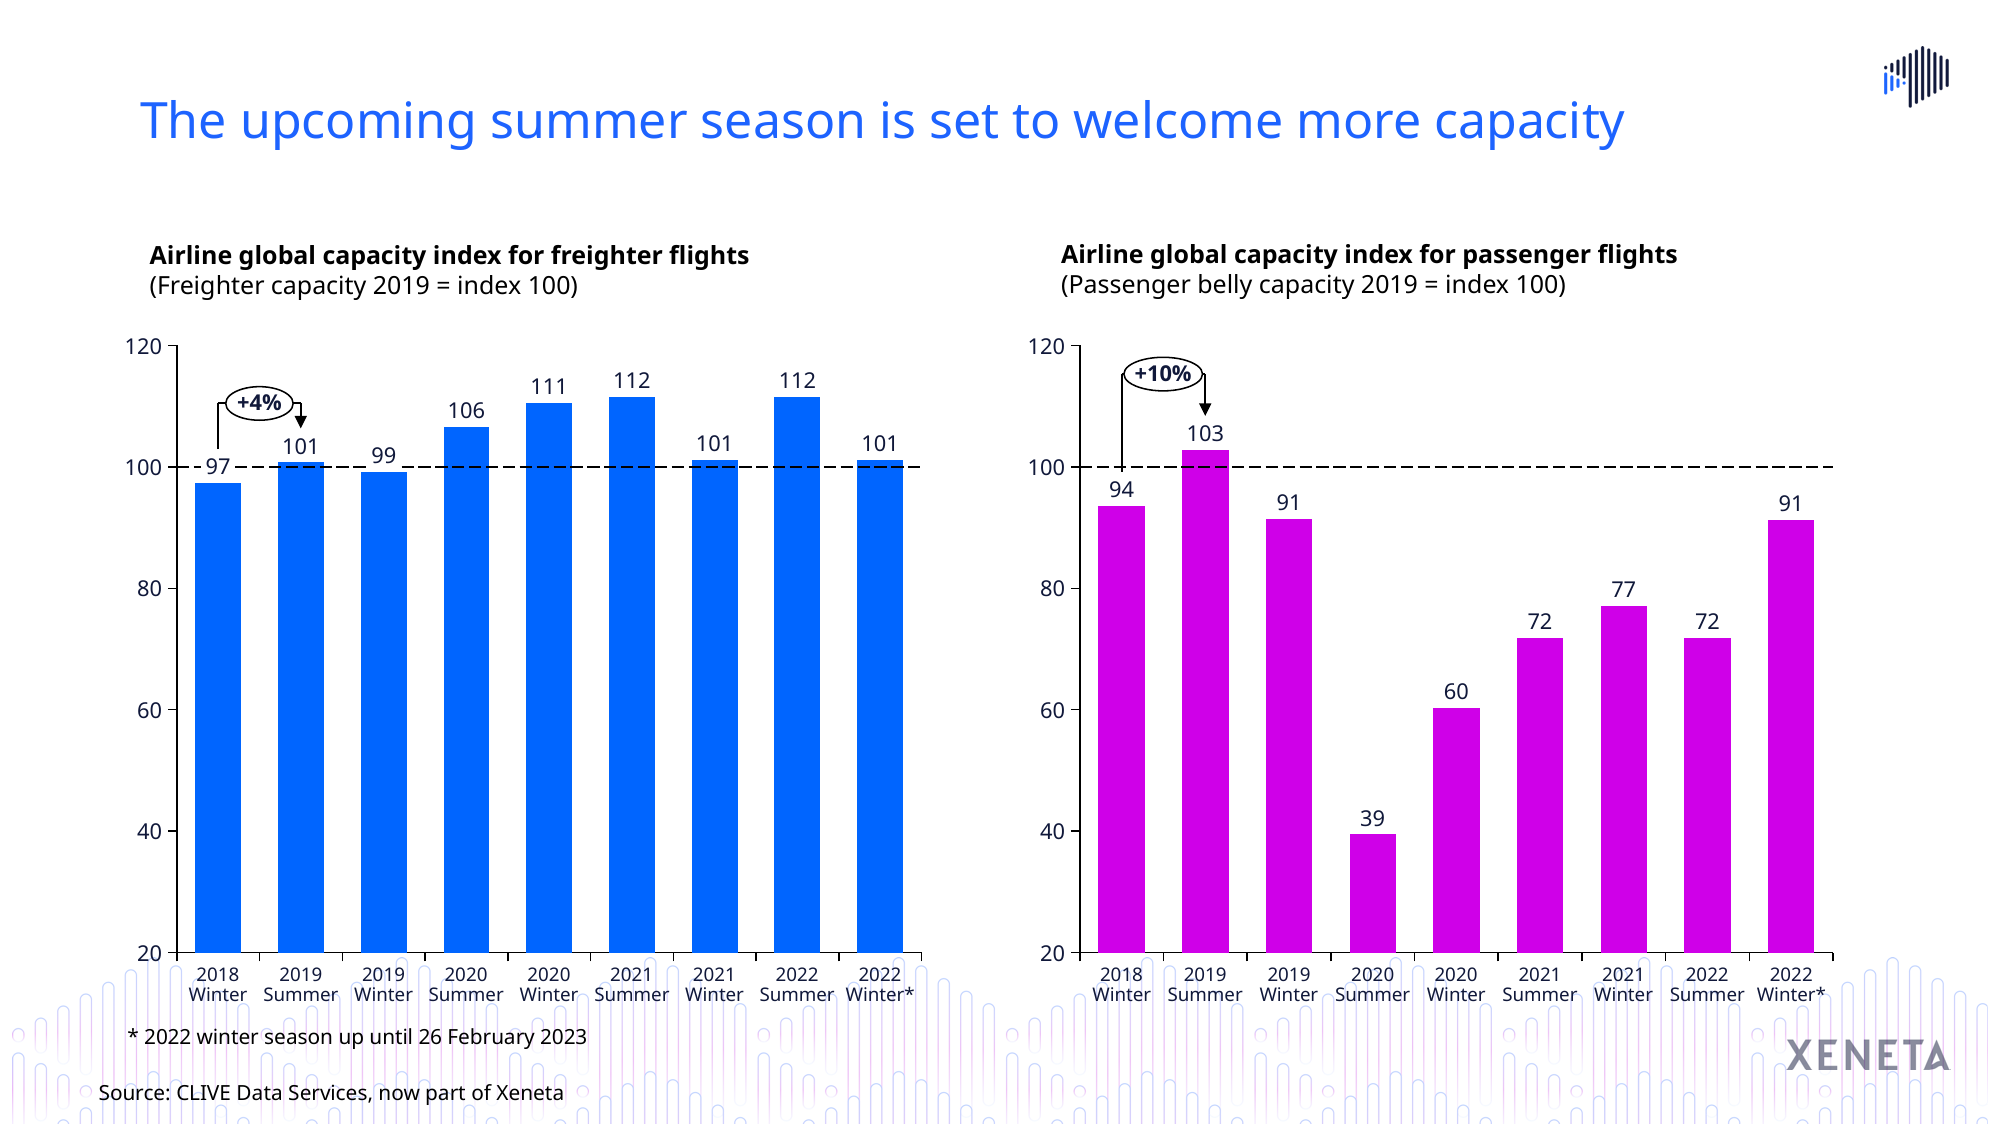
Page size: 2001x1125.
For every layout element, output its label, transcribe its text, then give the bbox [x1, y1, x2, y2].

text_box Airline global capacity index for passenger flights (Passenger belly capacity 2019 = index 100) [1046, 231, 1847, 306]
text_box 2018 Winter [186, 970, 250, 1006]
text_box The upcoming summer season is set to welcome more capacity [125, 80, 1893, 213]
text_box 2022 Summer [755, 970, 839, 1006]
text_box 2021 Winter [683, 970, 746, 1006]
text_box 2018 Winter [1090, 970, 1153, 1006]
text_box 2019 Summer [259, 970, 342, 1006]
text_box 2019 Summer [1164, 970, 1247, 1006]
text_box Airline global capacity index for freighter flights (Freighter capacity 2019 = index 100) [134, 232, 936, 308]
text_box 2019 Winter [352, 970, 415, 1006]
text_box 2020 Winter [1424, 970, 1488, 1006]
chart [106, 328, 936, 970]
text_box 2020 Summer [1331, 970, 1414, 1006]
text_box 2022 Winter* [844, 970, 916, 1006]
text_box 2022 Summer [1666, 970, 1749, 1006]
text_box Source: CLIVE Data Services, now part of Xeneta [98, 1049, 949, 1125]
text_box 2020 Winter [517, 970, 581, 1006]
text_box 2019 Winter [1257, 970, 1321, 1006]
chart [1009, 328, 1847, 970]
text_box * 2022 winter season up until 26 February 2023 [112, 1016, 603, 1056]
text_box 2022 Winter* [1755, 970, 1828, 1006]
text_box 2021 Winter [1592, 970, 1655, 1006]
picture [1786, 46, 1951, 1070]
text_box 2021 Summer [1498, 970, 1582, 1006]
text_box 2020 Summer [425, 970, 508, 1006]
text_box 2021 Summer [590, 970, 673, 1006]
